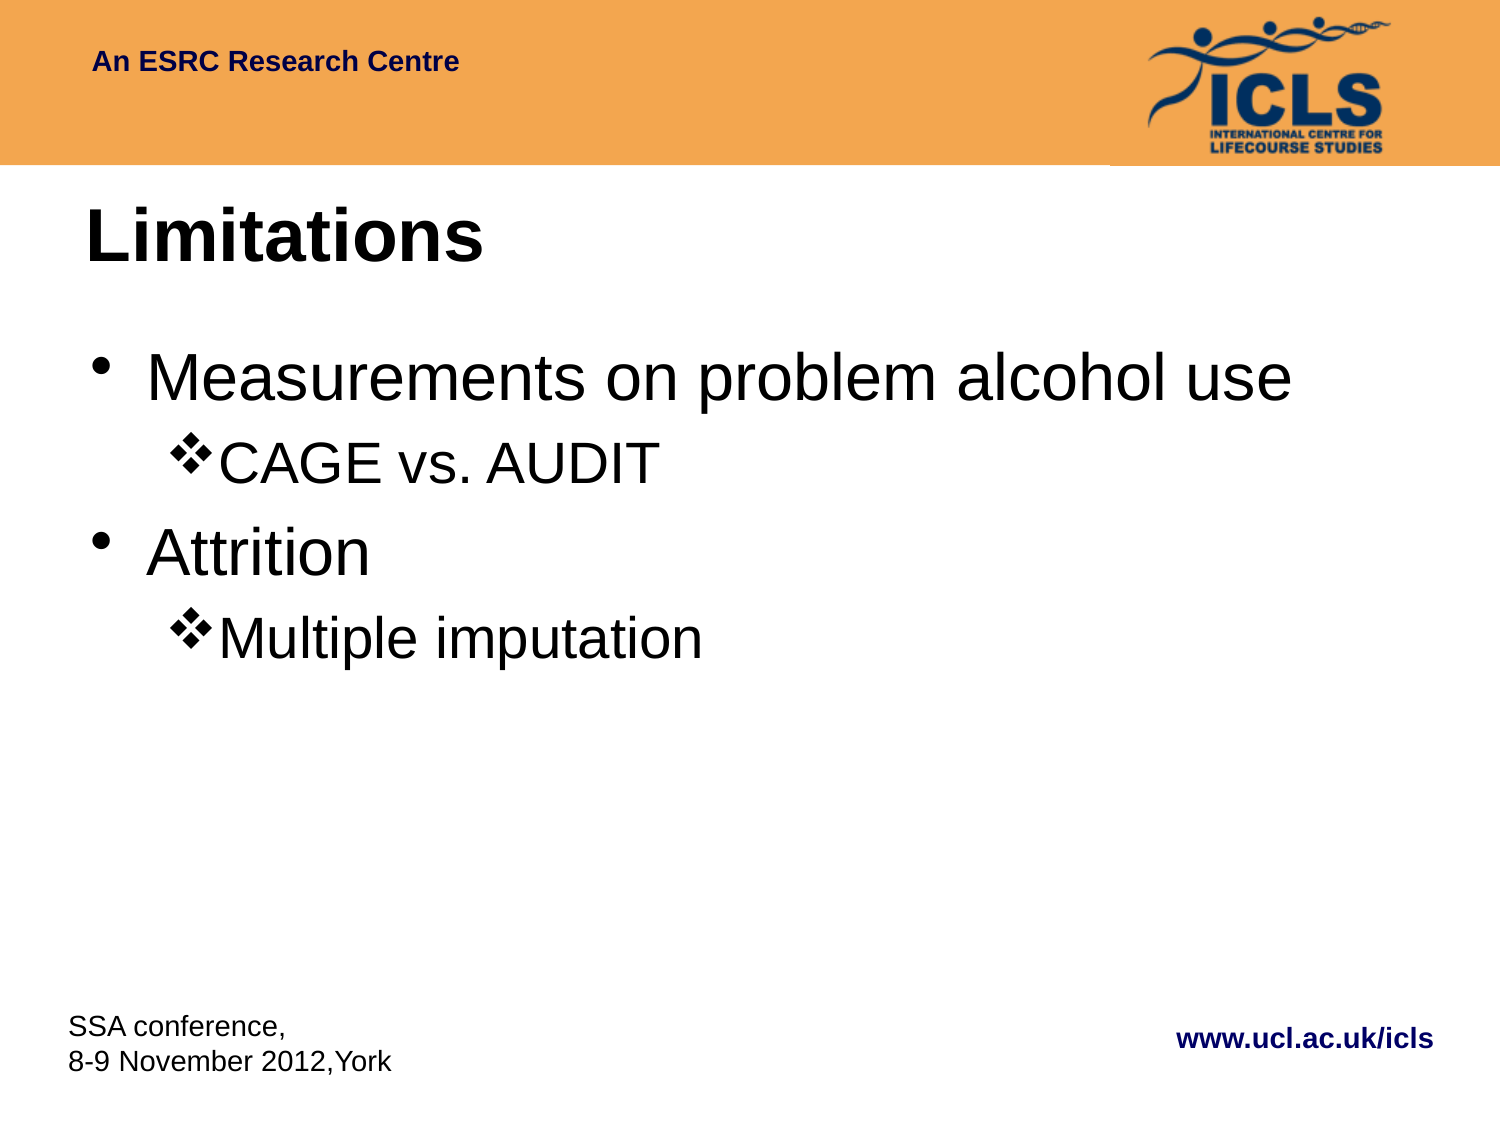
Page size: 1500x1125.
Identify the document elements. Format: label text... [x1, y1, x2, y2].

title Limitations [70, 184, 1430, 279]
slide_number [53, 999, 455, 1071]
picture [1110, 0, 1500, 166]
footer www.ucl.ac.uk/icls [974, 1011, 1450, 1090]
list Measurements on problem alcohol use CAGE vs. AUDIT Attrition Multiple imputation [75, 326, 1425, 970]
